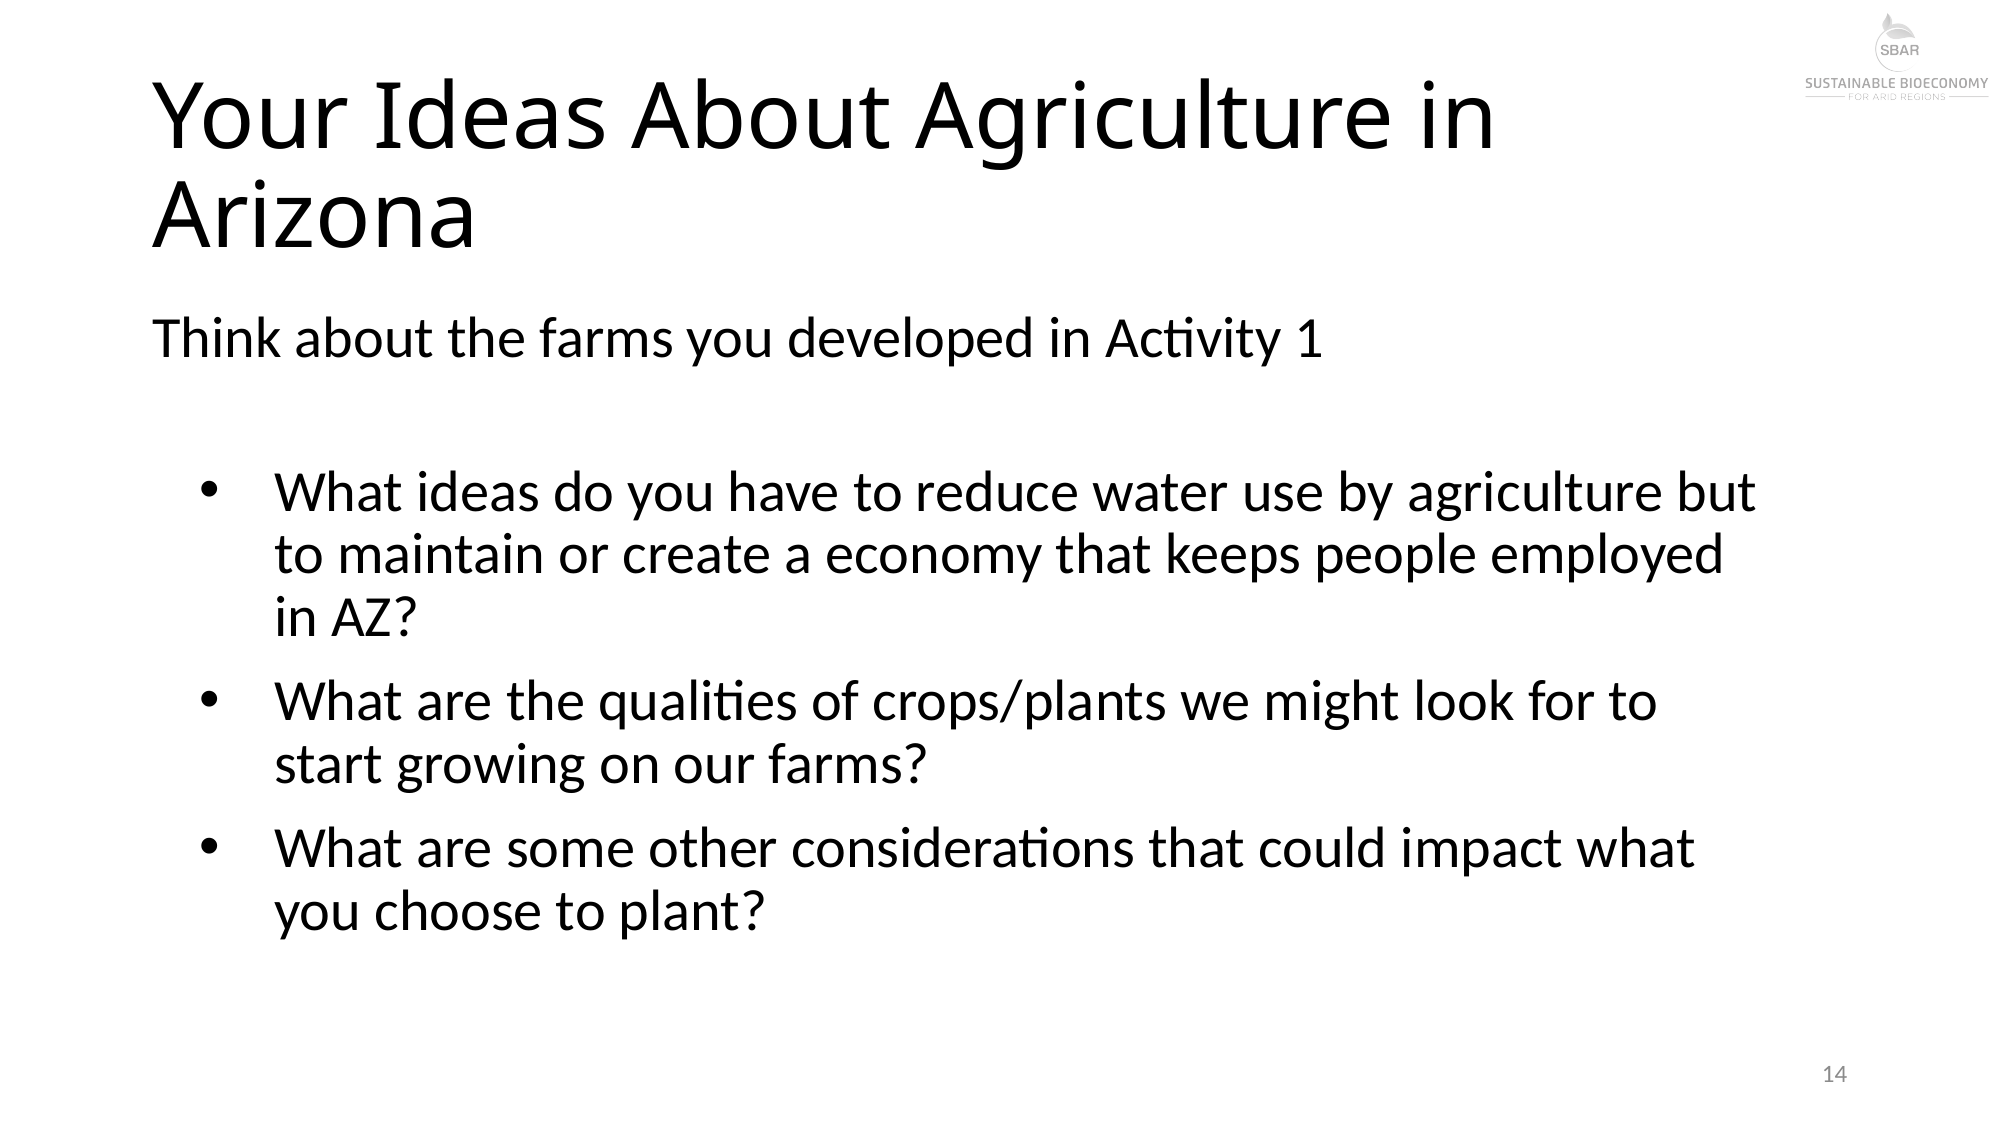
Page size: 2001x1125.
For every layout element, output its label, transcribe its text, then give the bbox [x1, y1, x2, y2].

list Think about the farms you developed in Activity 1 What ideas do you have to reduce water use by agriculture but to maintain or create a economy that keeps people employed in AZ? What are the qualities of crops/plants we might look for to start growing on our farms? What are some other considerations that could impact what you choose to plant? [137, 299, 1795, 1014]
picture [1800, 0, 1994, 114]
title Your Ideas About Agriculture in Arizona [137, 59, 1863, 278]
slide_number 14 [1412, 1042, 1863, 1103]
